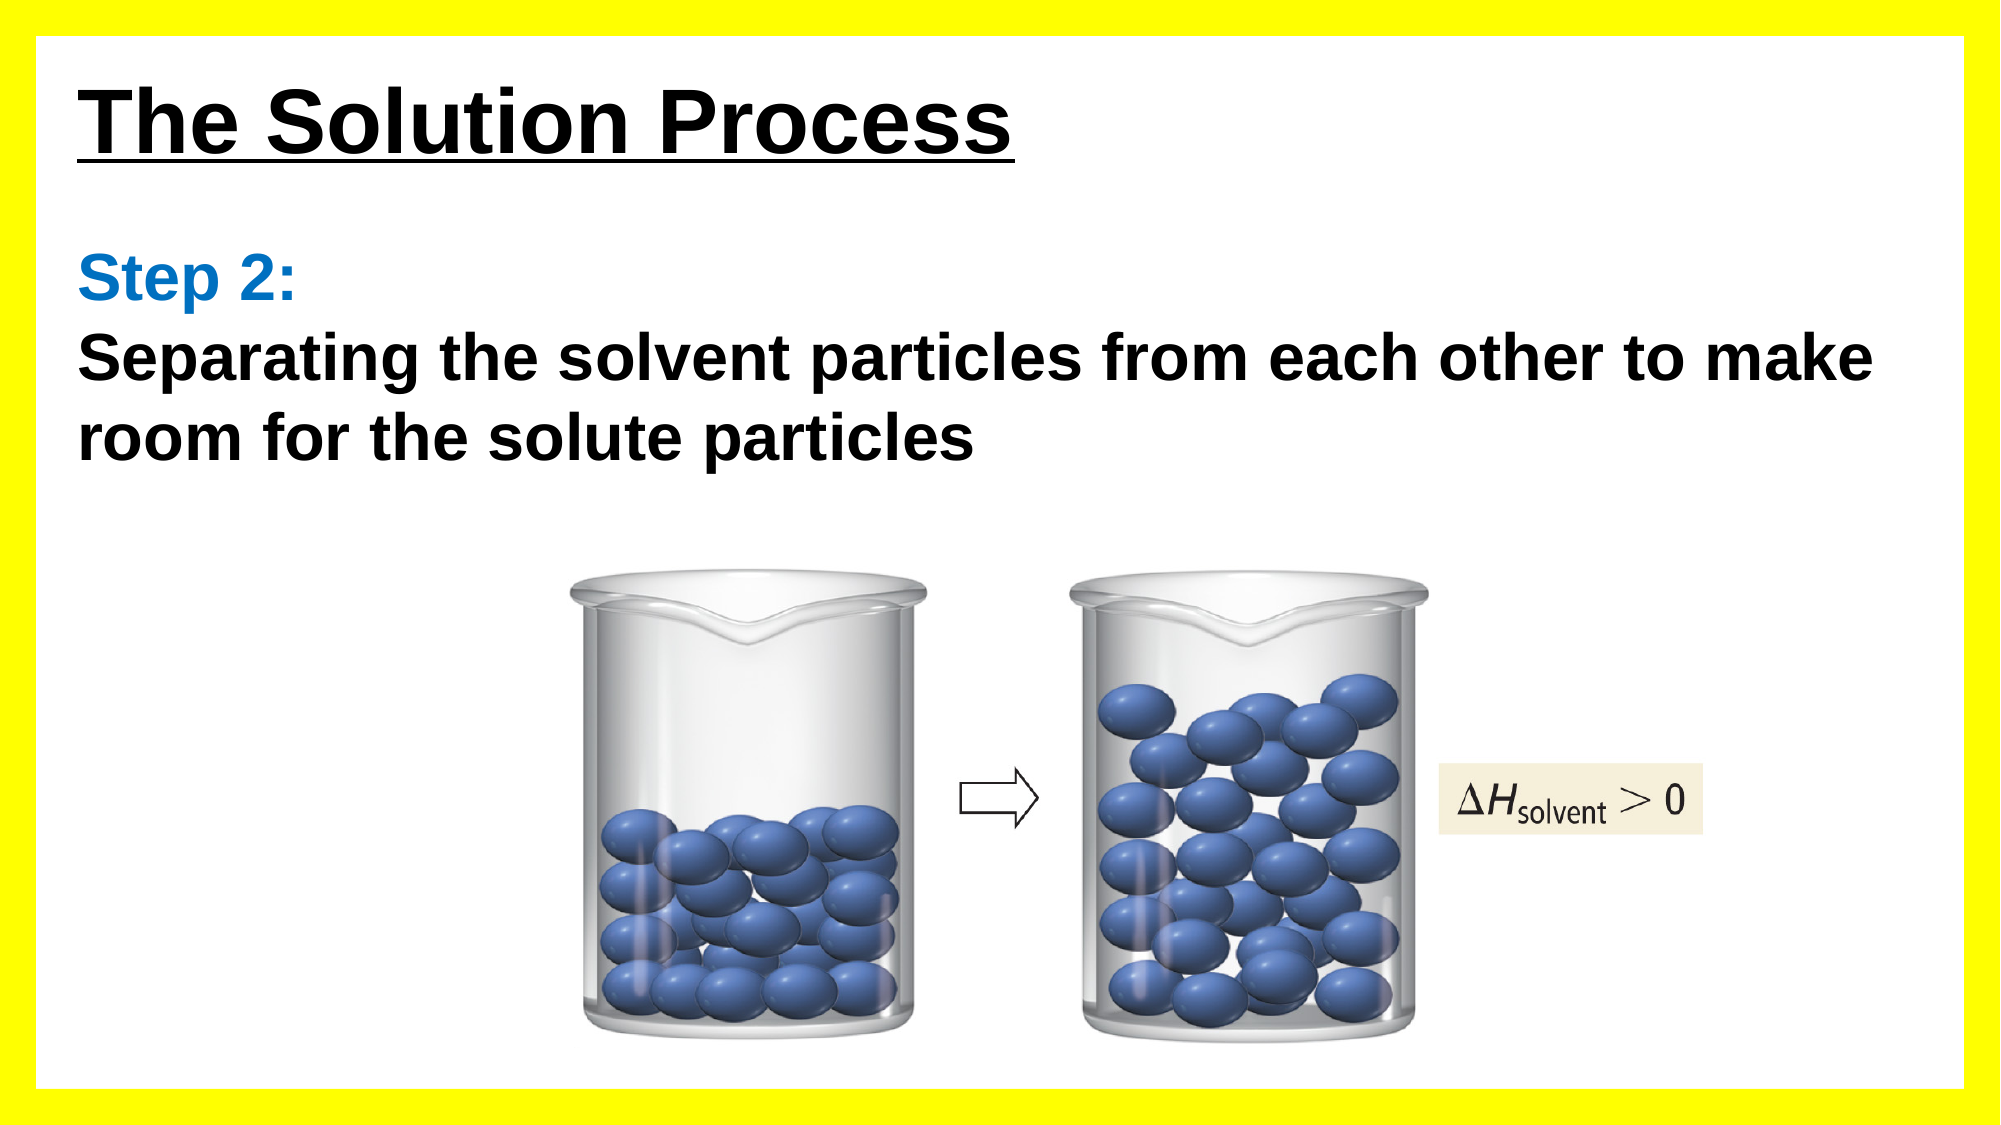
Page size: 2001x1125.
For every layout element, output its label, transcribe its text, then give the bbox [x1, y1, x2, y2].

text_box Step 2: Separating the solvent particles from each other to make room for the solute particles [62, 226, 1920, 481]
picture [560, 559, 1712, 1048]
text_box The Solution Process [62, 38, 1621, 202]
text_box [0, 0, 2000, 1125]
